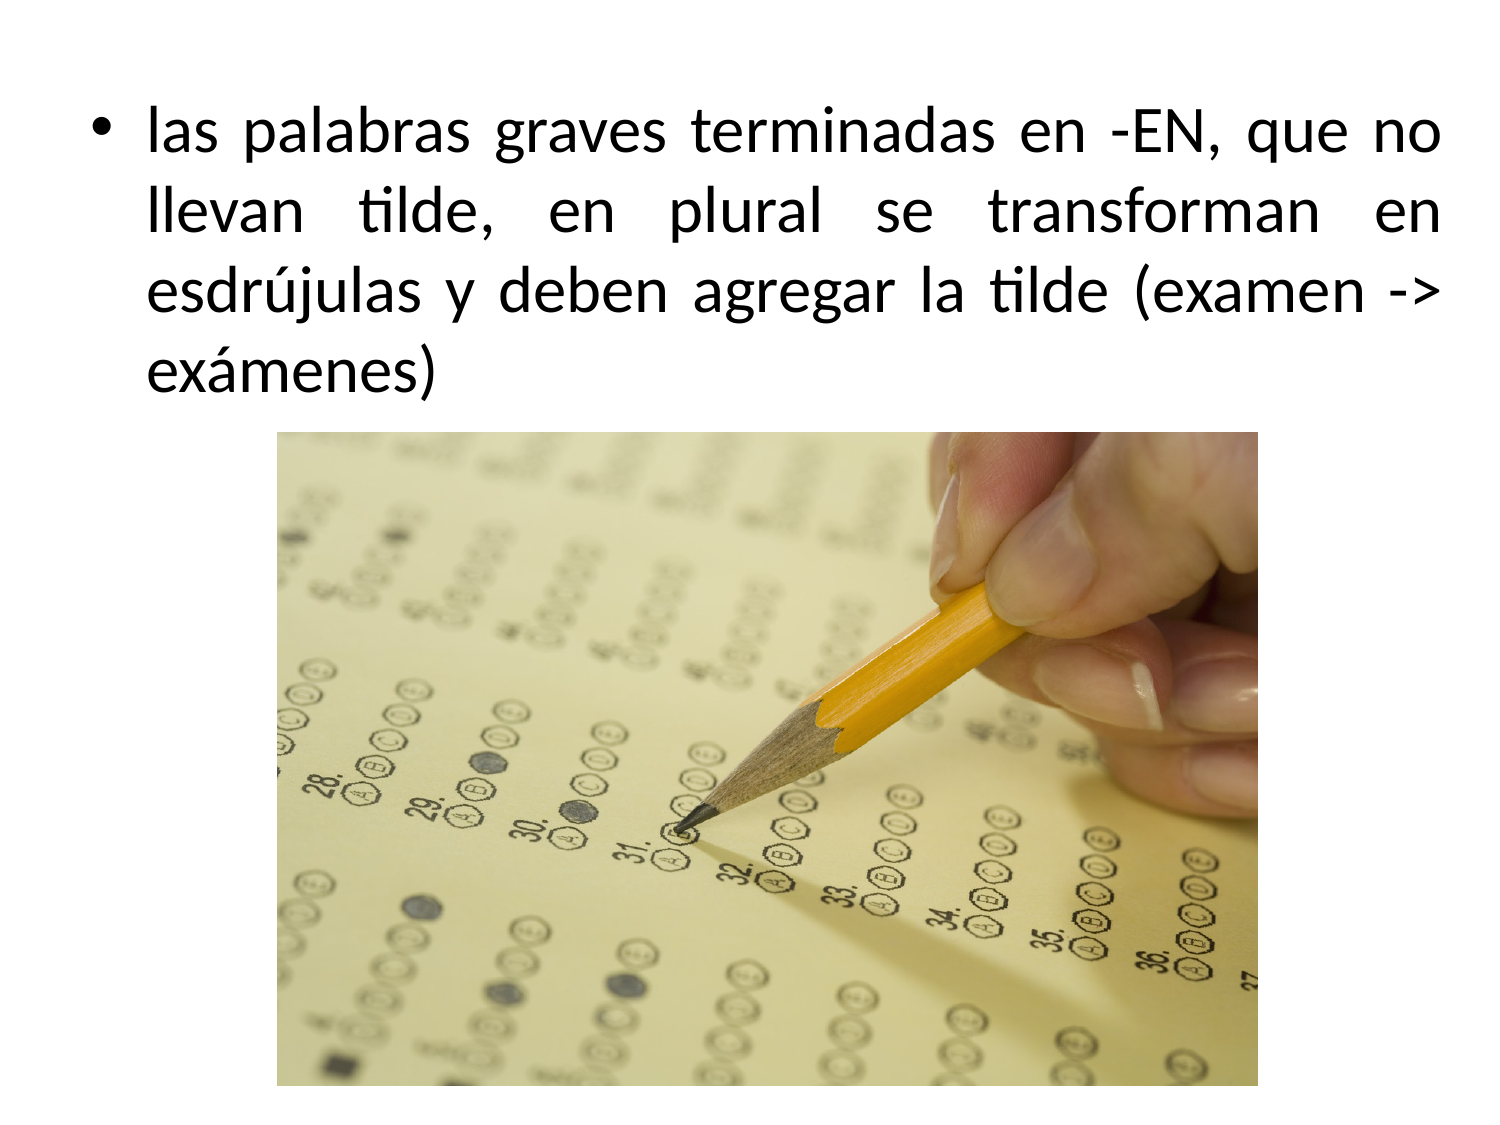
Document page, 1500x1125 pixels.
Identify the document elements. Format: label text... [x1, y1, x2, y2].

picture [277, 432, 1259, 1087]
list las palabras graves terminadas en -EN, que no llevan tilde, en plural se transforman en esdrújulas y deben agregar la tilde (examen -> exámenes) [75, 78, 1459, 528]
